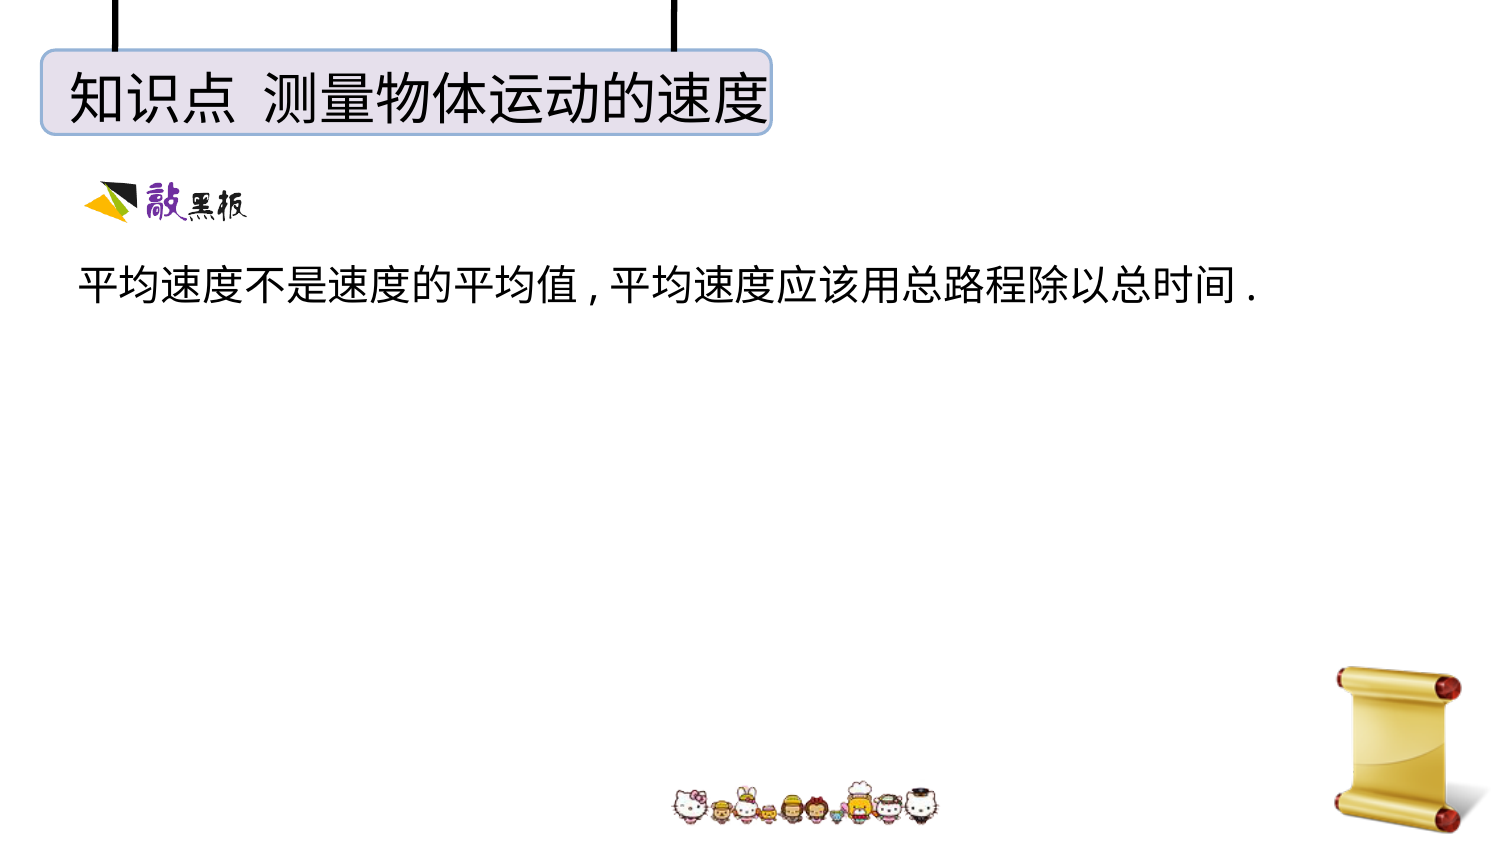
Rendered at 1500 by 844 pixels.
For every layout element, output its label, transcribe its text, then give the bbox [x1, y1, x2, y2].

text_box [41, 0, 772, 135]
picture [650, 763, 962, 844]
text_box 知识点 测量物体运动的速度 [57, 57, 781, 204]
picture [82, 159, 266, 238]
picture [1312, 658, 1499, 844]
text_box 平均速度不是速度的平均值,平均速度应该用总路程除以总时间. [66, 228, 1330, 315]
